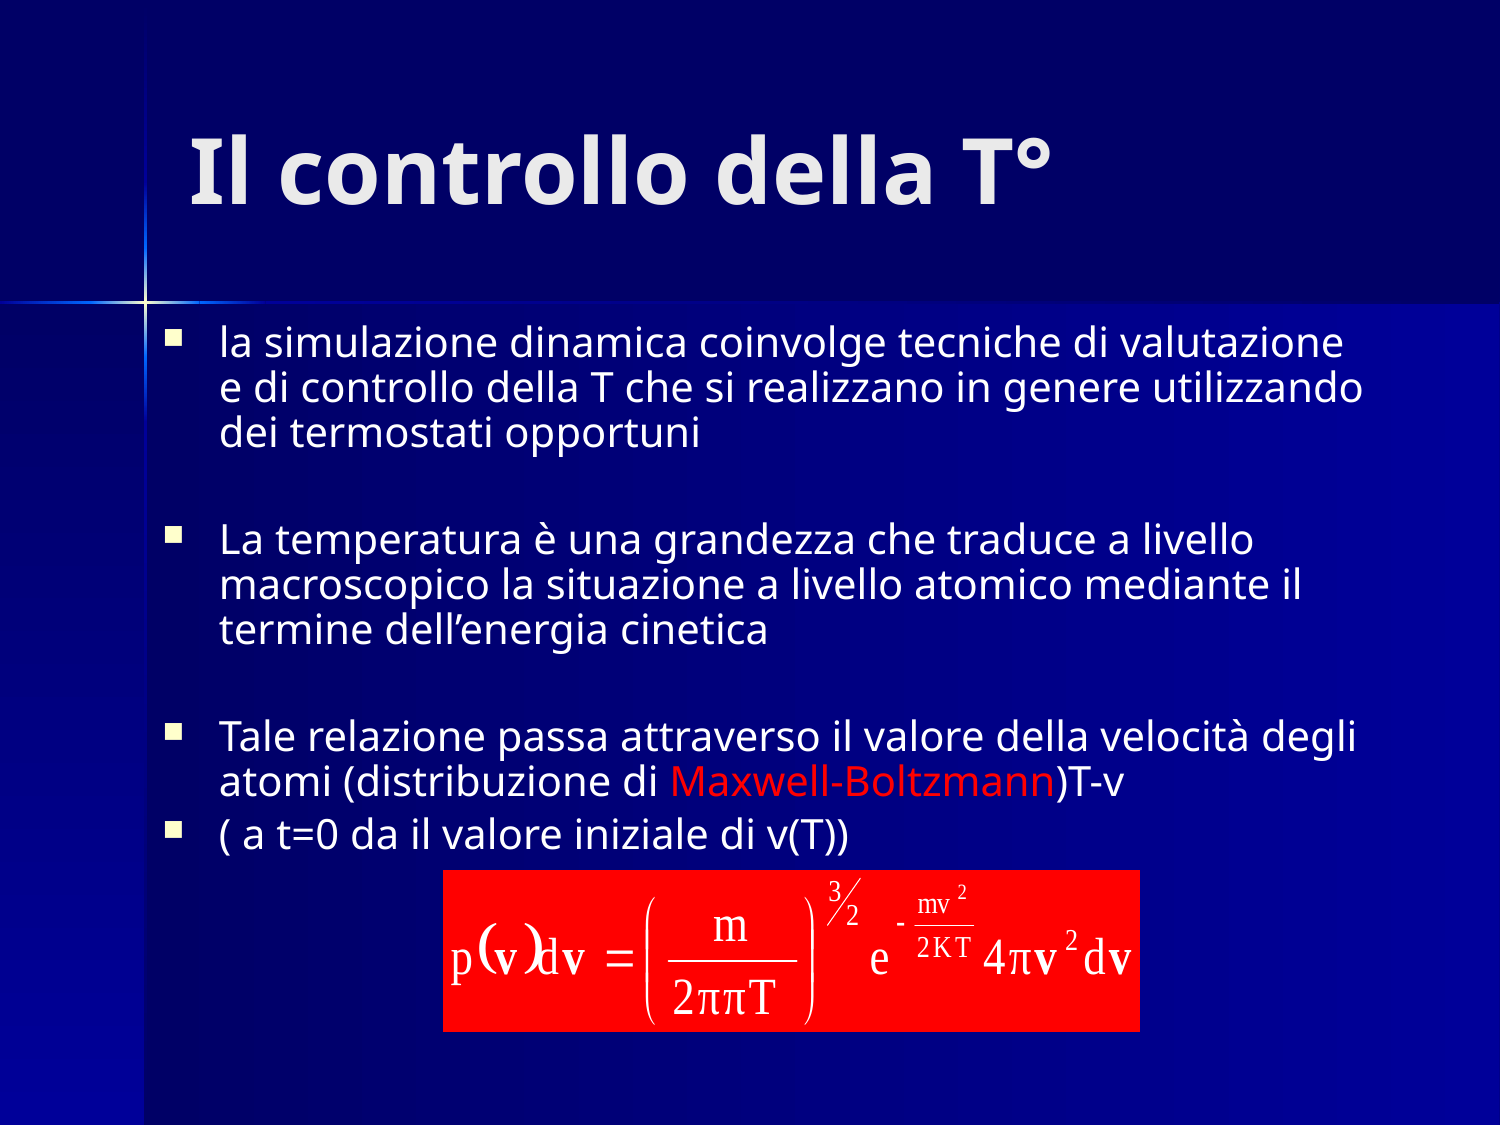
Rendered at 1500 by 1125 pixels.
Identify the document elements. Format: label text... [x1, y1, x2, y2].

list la simulazione dinamica coinvolge tecniche di valutazione e di controllo della T che si realizzano in genere utilizzando dei termostati opportuni La temperatura è una grandezza che traduce a livello macroscopico la situazione a livello atomico mediante il termine dell’energia cinetica Tale relazione passa attraverso il valore della velocità degli atomi (distribuzione di Maxwell-Boltzmann)T-v ( a t=0 da il valore iniziale di v(T)) [147, 528, 1386, 1013]
title Il controllo della T° [174, 49, 1413, 286]
list la simulazione dinamica coinvolge tecniche di valutazione e di controllo della T che si realizzano in genere utilizzando dei termostati opportuni La temperatura è una grandezza che traduce a livello macroscopico la situazione a livello atomico mediante il termine dell’energia cinetica Tale relazione passa attraverso il valore della velocità degli atomi (distribuzione di Maxwell-Boltzmann)T-v ( a t=0 da il valore iniziale di v(T)) [147, 314, 1386, 527]
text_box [442, 869, 1140, 1033]
